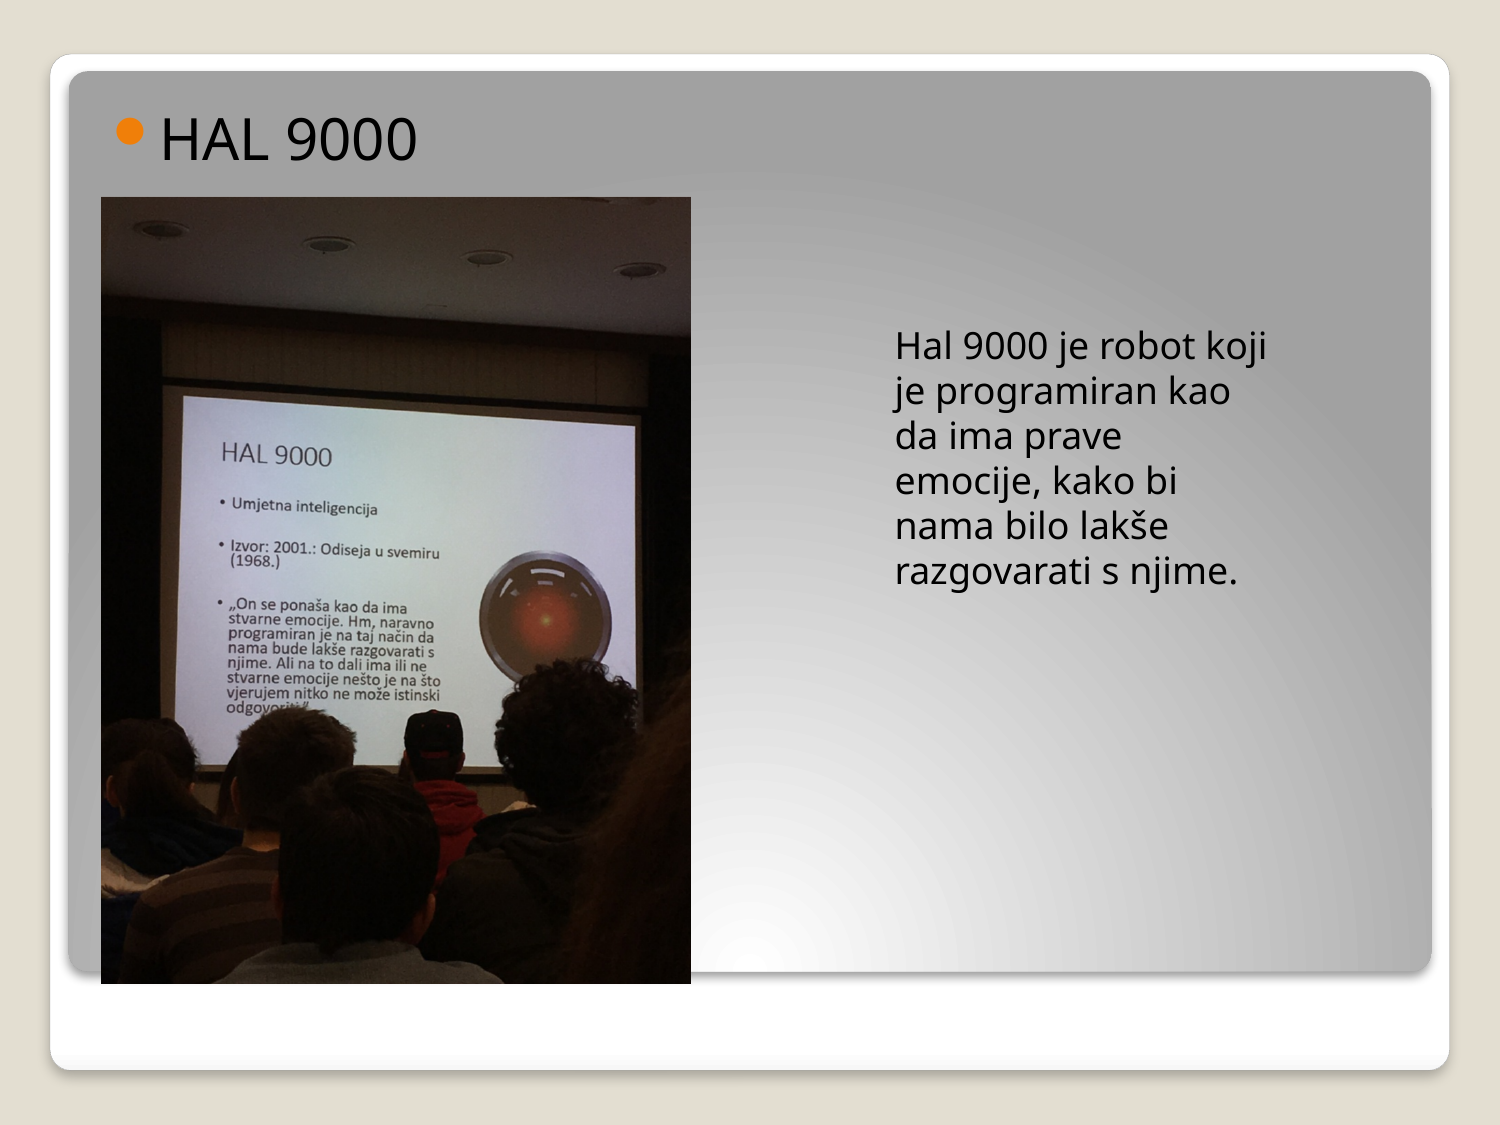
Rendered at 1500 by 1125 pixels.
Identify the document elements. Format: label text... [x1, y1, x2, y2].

text_box Hal 9000 je robot koji je programiran kao da ima prave emocije, kako bi nama bilo lakše razgovarati s njime. [879, 314, 1294, 600]
list HAL 9000 [82, 86, 1425, 774]
picture [1, 198, 790, 983]
